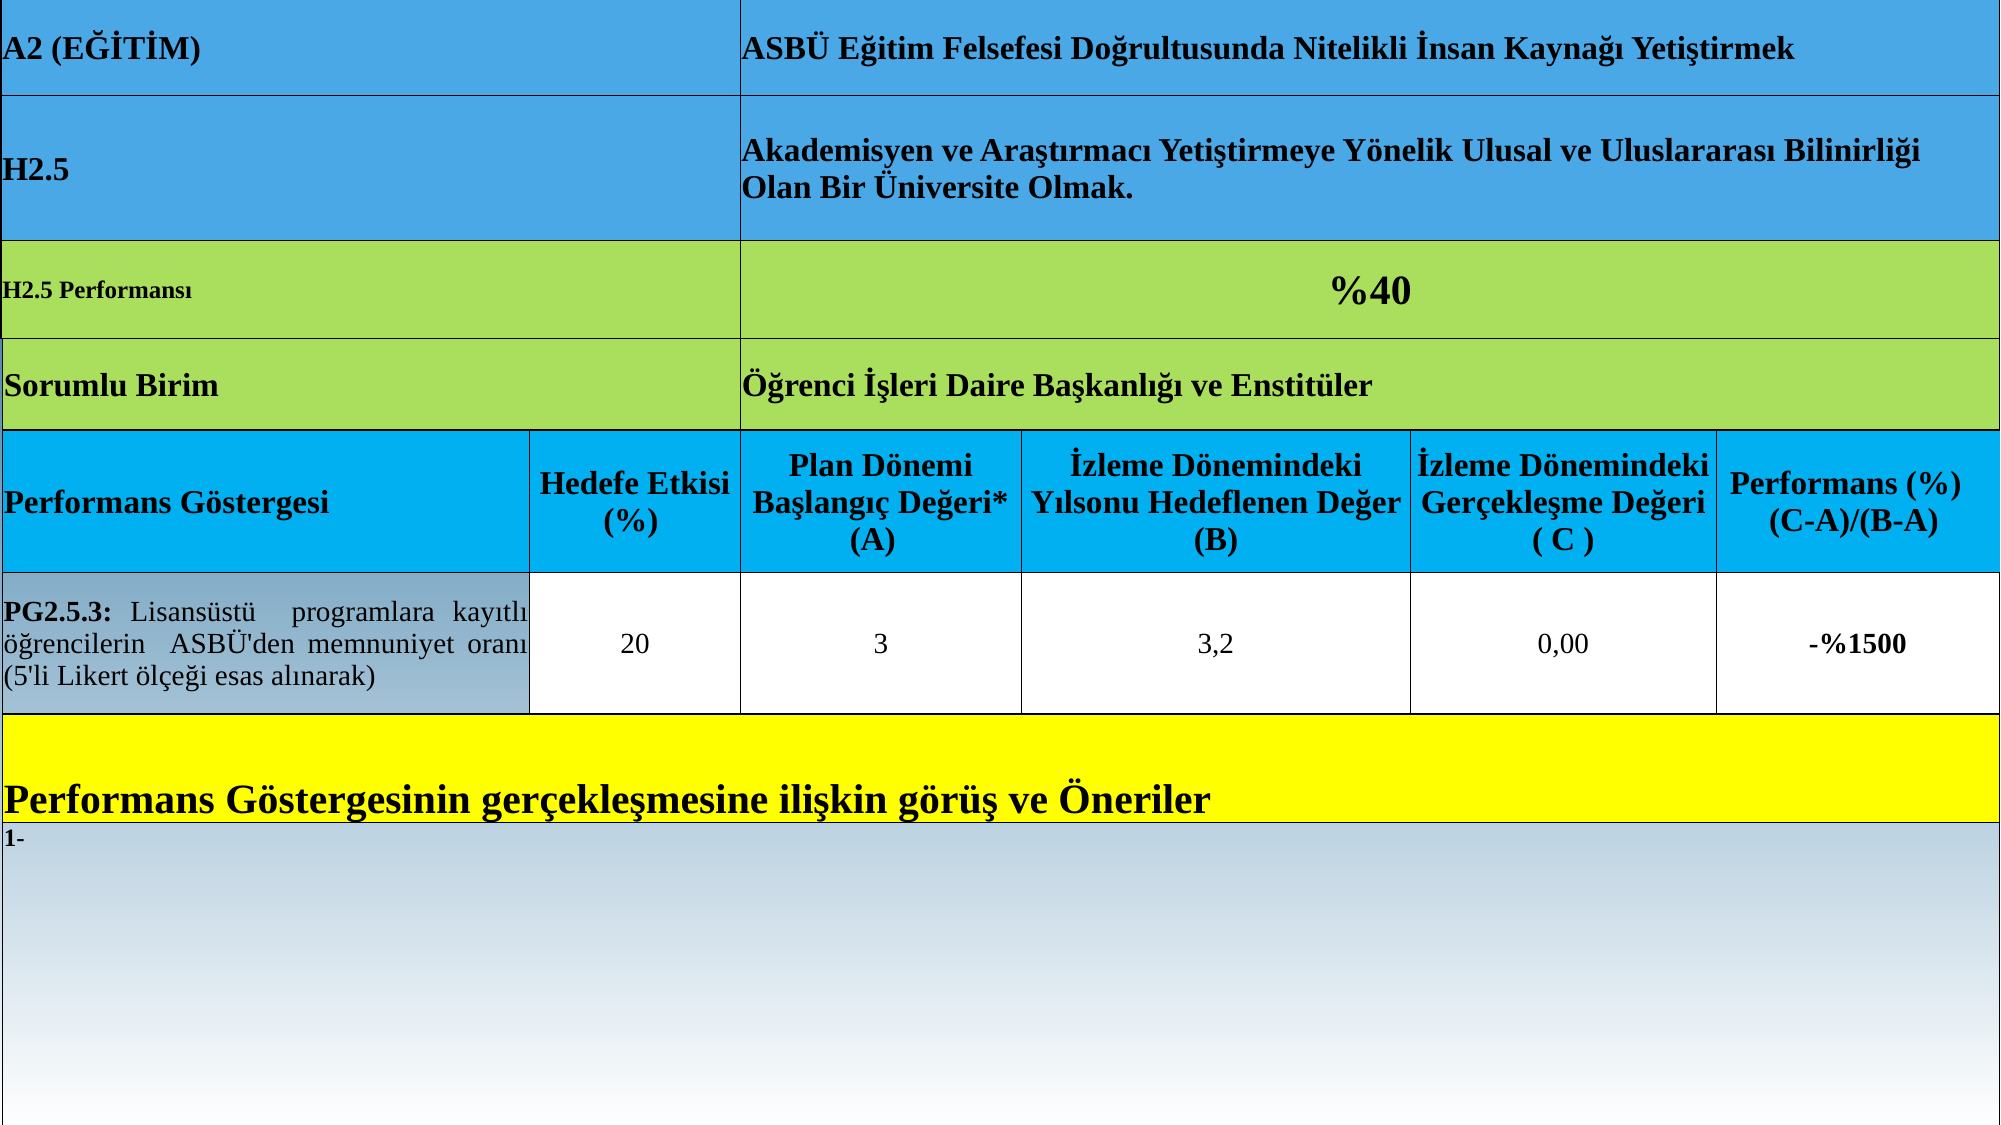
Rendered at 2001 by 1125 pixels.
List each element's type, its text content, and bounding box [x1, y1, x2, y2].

table_cell 1- [3, 823, 1999, 1125]
table_header Sorumlu Birim [3, 339, 740, 429]
table_cell İzleme Dönemindeki Gerçekleşme Değeri ( C ) [1411, 431, 1716, 572]
table_cell İzleme Dönemindeki Yılsonu Hedeflenen Değer (B) [1022, 431, 1410, 572]
table_cell Plan Dönemi Başlangıç Değeri* (A) [741, 431, 1021, 572]
table_cell 0,00 [1411, 573, 1716, 713]
table_cell 3,2 [1022, 573, 1410, 713]
table_cell PG2.5.3: Lisansüstü programlara kayıtlı öğrencilerin ASBÜ'den memnuniyet oranı (5'li Likert ölçeği esas alınarak) [3, 573, 529, 713]
table_cell H2.5 Performansı [2, 241, 740, 338]
table_cell 3 [741, 573, 1021, 713]
table_cell H2.5 [2, 96, 544, 240]
table_cell Akademisyen ve Araştırmacı Yetiştirmeye Yönelik Ulusal ve Uluslararası Bilinirliği Olan Bir Üniversite Olmak. [741, 96, 1999, 240]
table_cell [544, 96, 740, 240]
table_cell -%1500 [1717, 573, 1999, 713]
table_cell 20 [530, 573, 740, 713]
table_cell Performans Göstergesinin gerçekleşmesine ilişkin görüş ve Öneriler [3, 715, 1999, 822]
table_header ASBÜ Eğitim Felsefesi Doğrultusunda Nitelikli İnsan Kaynağı Yetiştirmek [741, 0, 1999, 95]
table_cell Performans (%) (C-A)/(B-A) [1717, 431, 2000, 572]
table_cell %40 [741, 241, 1999, 338]
table_header A2 (EĞİTİM) [2, 0, 740, 95]
table_cell Hedefe Etkisi (%) [530, 431, 740, 572]
table_header Öğrenci İşleri Daire Başkanlığı ve Enstitüler [741, 339, 1999, 429]
table_cell Performans Göstergesi [3, 431, 529, 572]
